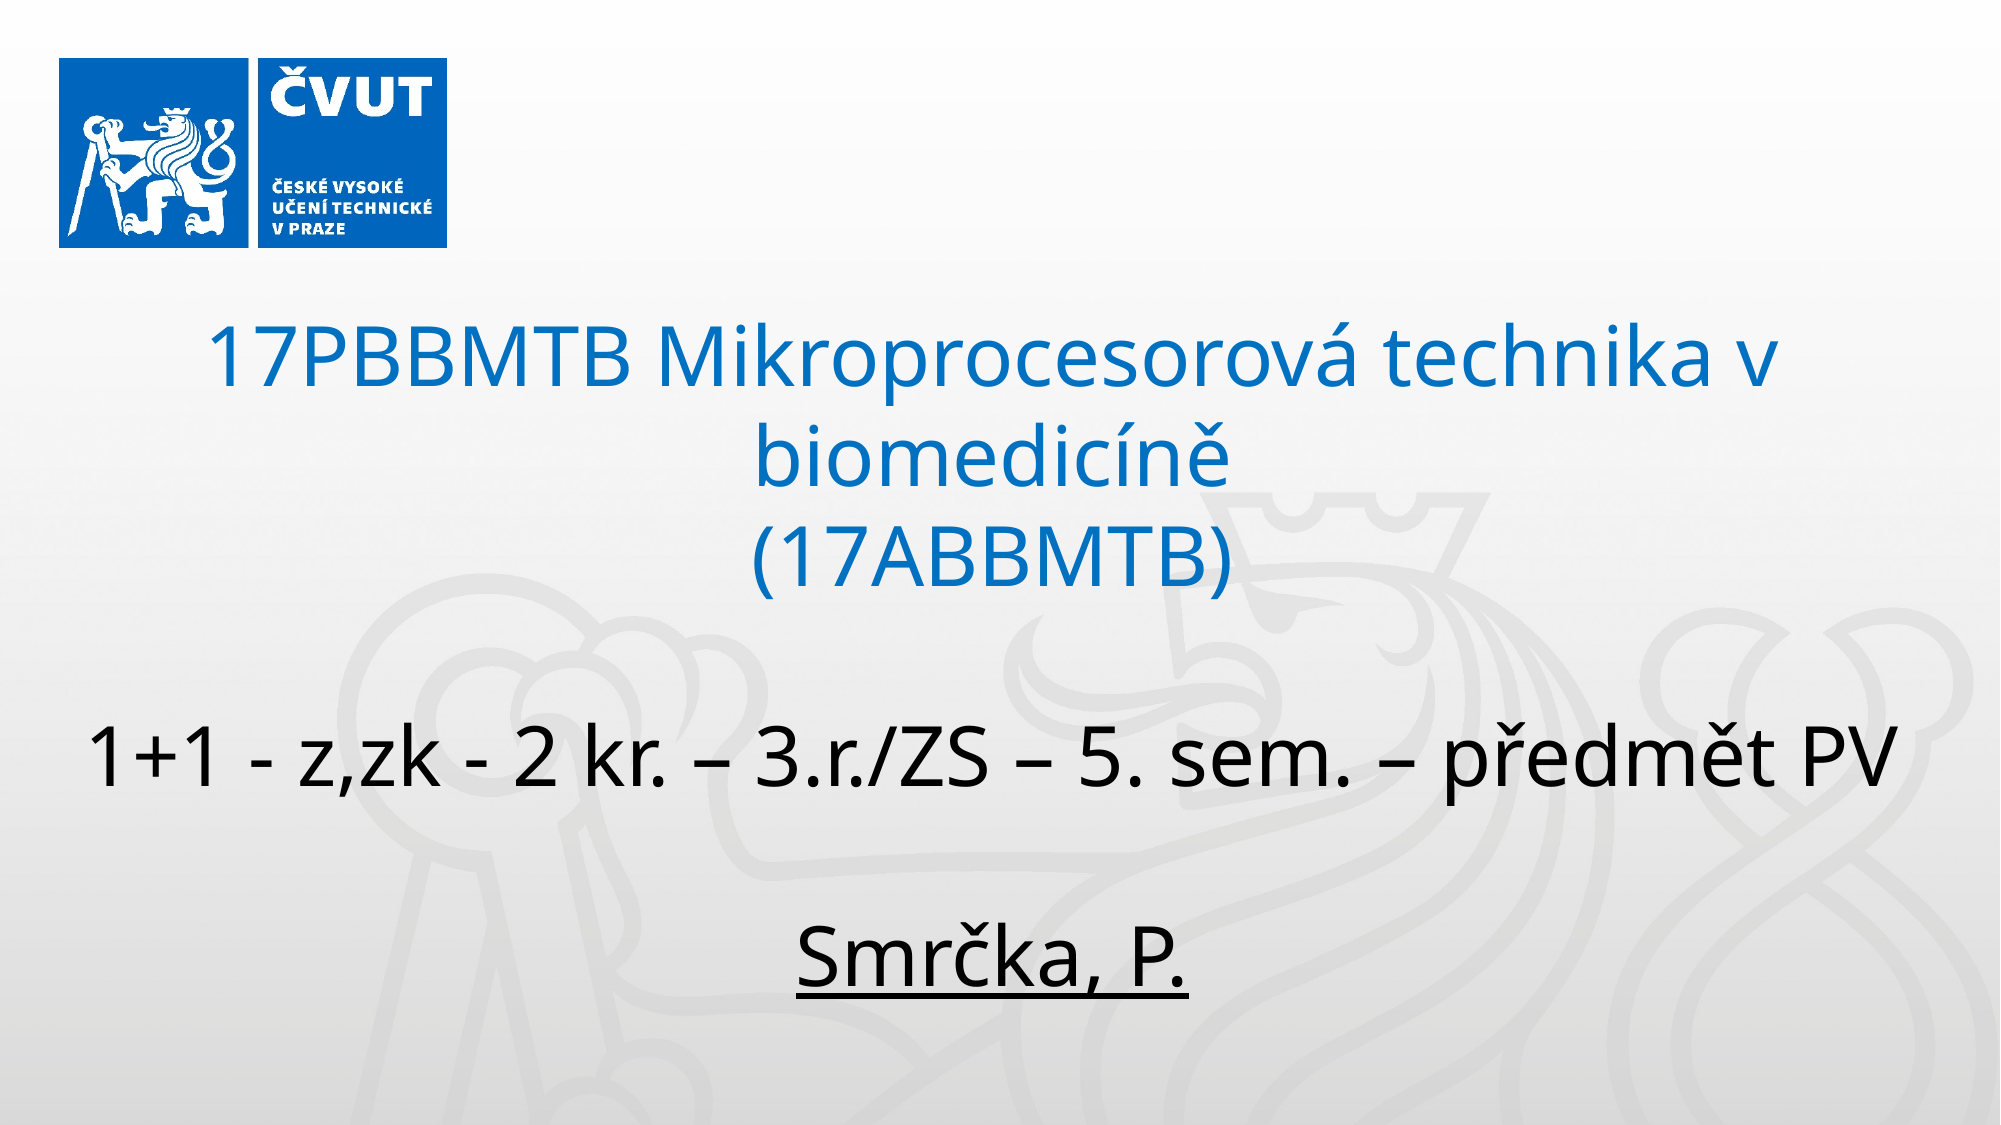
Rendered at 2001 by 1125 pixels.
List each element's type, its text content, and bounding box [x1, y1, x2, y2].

text_box 17PBBMTB Mikroprocesorová technika v biomedicíně (17ABBMTB) 1+1 - z,zk - 2 kr. – 3.r./ZS – 5. sem. – předmět PV Smrčka, P. [23, 295, 1962, 1011]
picture [0, 0, 2000, 1125]
